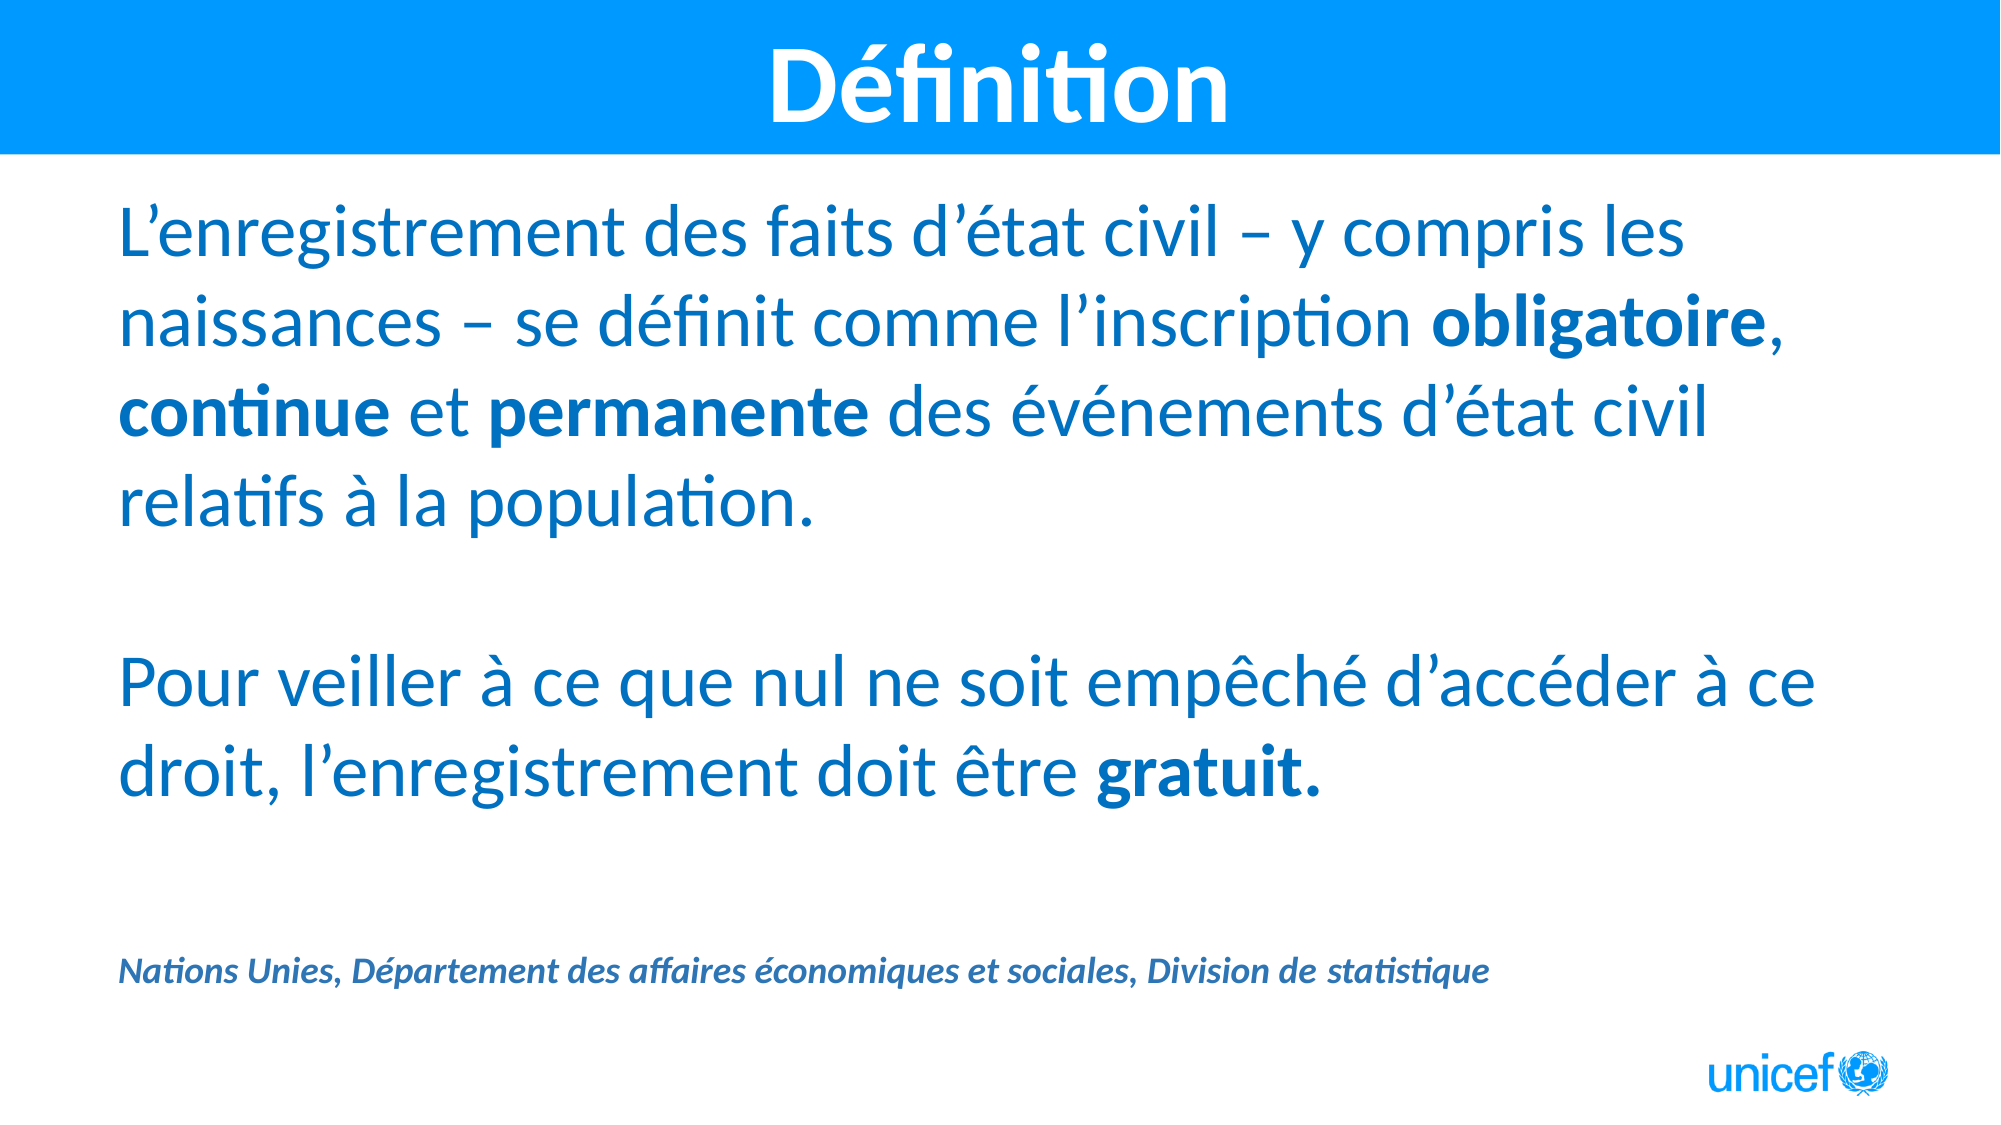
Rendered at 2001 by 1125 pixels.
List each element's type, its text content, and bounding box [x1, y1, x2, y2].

picture [1709, 1051, 1888, 1096]
text_box L’enregistrement des faits d’état civil – y compris les naissances – se définit comme l’inscription obligatoire, continue et permanente des événements d’état civil relatifs à la population. Pour veiller à ce que nul ne soit empêché d’accéder à ce droit, l’enregistrement doit être gratuit. Nations Unies, Département des affaires économiques et sociales, Division de statistique [103, 173, 1888, 1125]
text_box Définition [0, 0, 2000, 155]
